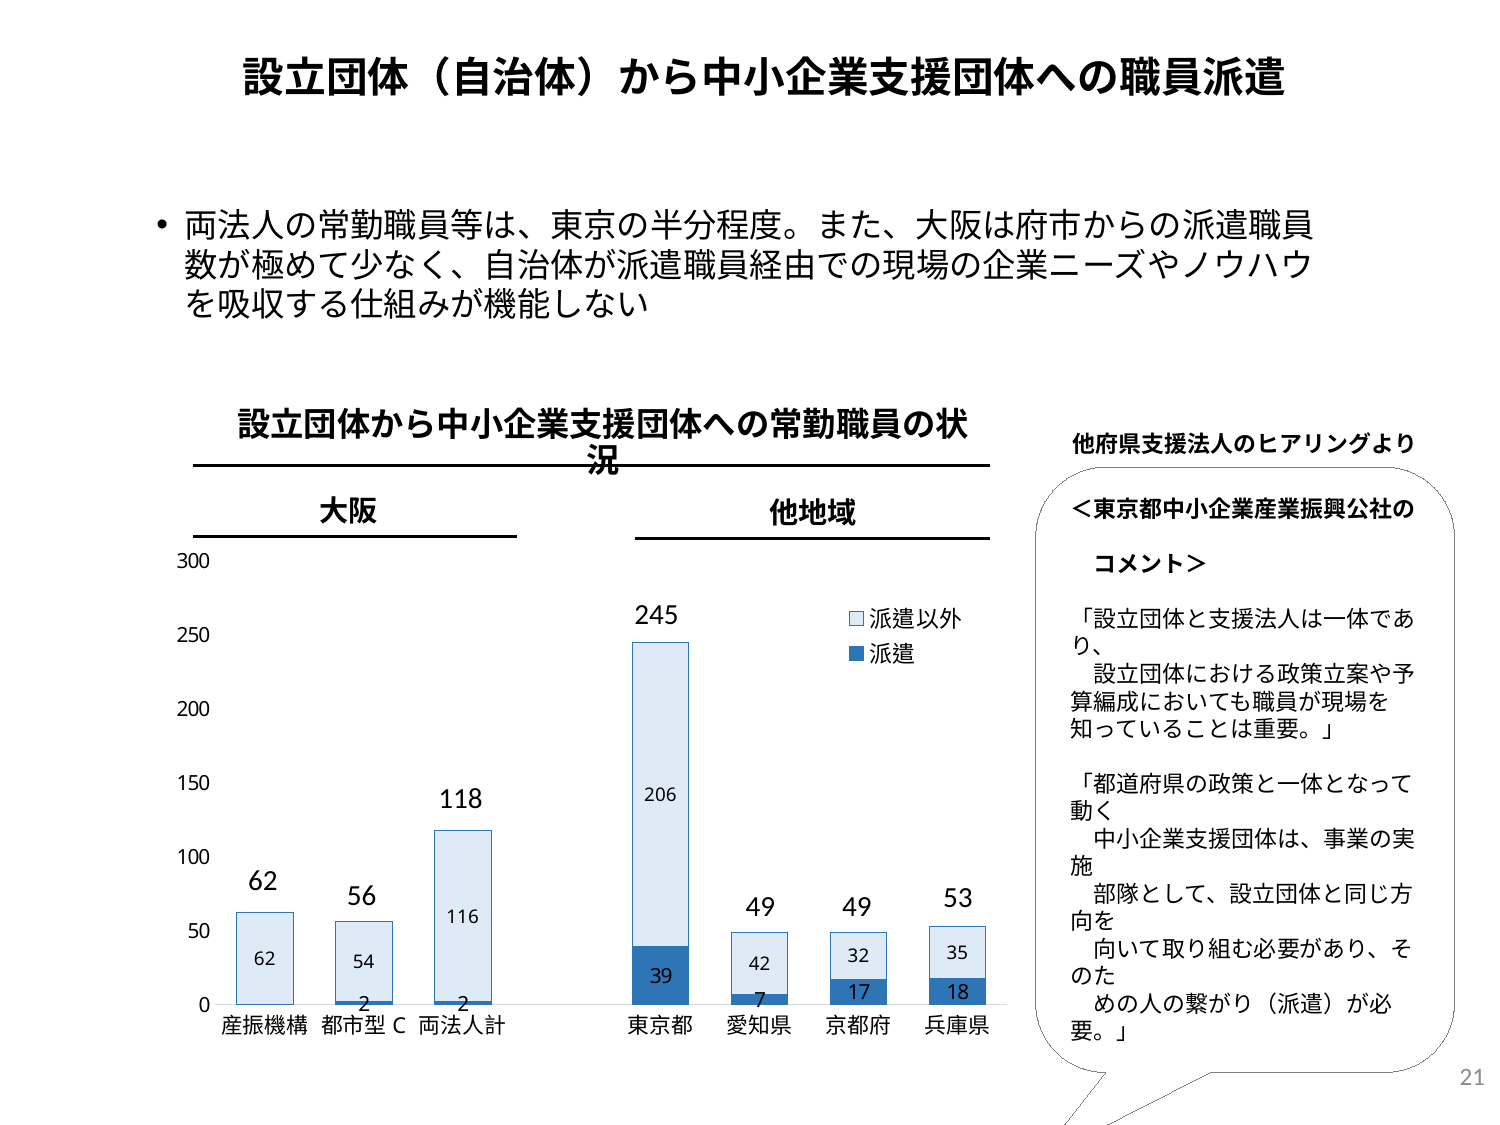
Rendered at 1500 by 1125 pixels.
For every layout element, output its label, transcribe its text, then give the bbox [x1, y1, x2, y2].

slide_number 21 [1162, 1045, 1500, 1106]
text_box 大阪 [218, 488, 480, 525]
text_box 他地域 [682, 491, 944, 525]
text_box ＜東京都中小企業産業振興公社の コメント＞ 「設立団体と支援法人は一体であり、 設立団体における政策立案や予算編成においても職員が現場を知っていることは重要。」 「都道府県の政策と一体となって動く 中小企業支援団体は、事業の実施 部隊として、設立団体と同じ方向を 向いて取り組む必要があり、そのた めの人の繋がり（派遣）が必要。」 [1035, 467, 1455, 1125]
chart [114, 525, 1029, 1125]
text_box 設立団体（自治体）から中小企業支援団体への職員派遣 [195, 49, 1334, 103]
text_box 他府県支援法人のヒアリングより [1024, 422, 1466, 465]
text_box 両法人の常勤職員等は、東京の半分程度。また、大阪は府市からの派遣職員数が極めて少なく、自治体が派遣職員経由での現場の企業ニーズやノウハウを吸収する仕組みが機能しない [141, 196, 1360, 331]
text_box 設立団体から中小企業支援団体への常勤職員の状況 [208, 400, 998, 457]
